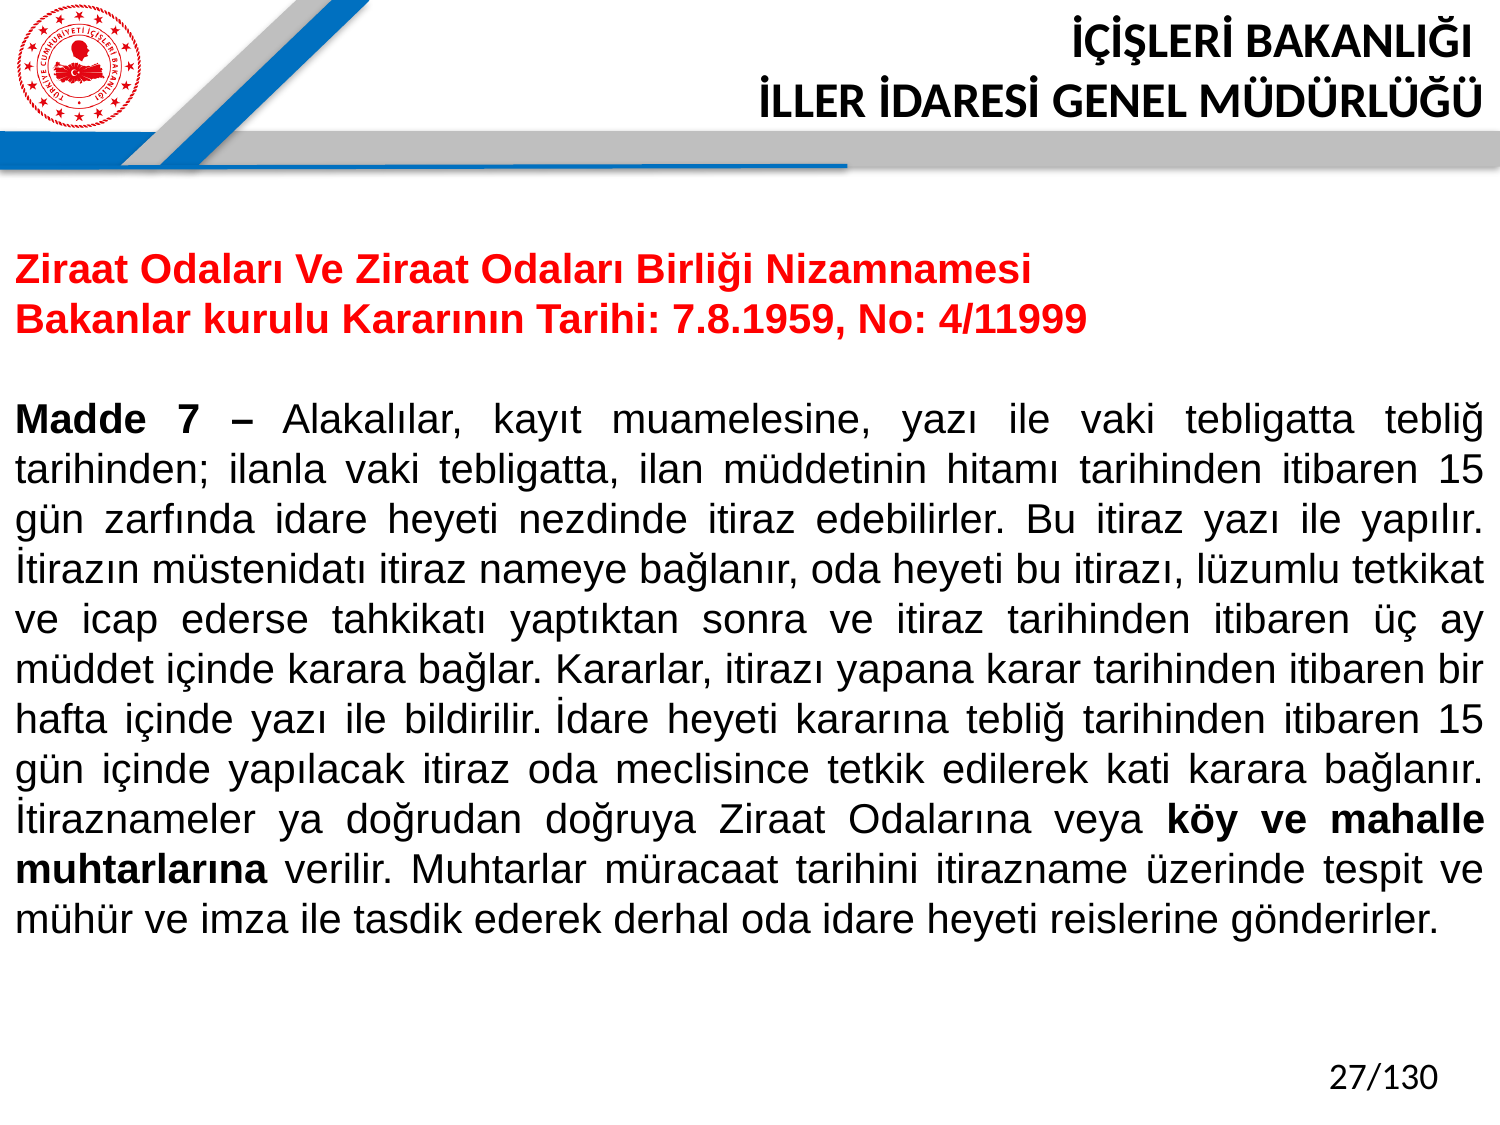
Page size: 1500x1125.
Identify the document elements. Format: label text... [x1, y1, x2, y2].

picture [17, 4, 141, 128]
text_box Ziraat Odaları Ve Ziraat Odaları Birliği Nizamnamesi Bakanlar kurulu Kararının Tarihi: 7.8.1959, No: 4/11999 Madde 7 – Alakalılar, kayıt muamelesine, yazı ile vaki tebligatta tebliğ tarihinden; ilanla vaki tebligatta, ilan müddetinin hitamı tarihinden itibaren 15 gün zarfında idare heyeti nezdinde itiraz edebilirler. Bu itiraz yazı ile yapılır. İtirazın müstenidatı itiraz nameye bağlanır, oda heyeti bu itirazı, lüzumlu tetkikat ve icap ederse tahkikatı yaptıktan sonra ve itiraz tarihinden itibaren üç ay müddet içinde karara bağlar. Kararlar, itirazı yapana karar tarihinden itibaren bir hafta içinde yazı ile bildirilir. İdare heyeti kararına tebliğ tarihinden itibaren 15 gün içinde yapılacak itiraz oda meclisince tetkik edilerek kati karara bağlanır. İtiraznameler ya doğrudan doğruya Ziraat Odalarına veya köy ve mahalle muhtarlarına verilir. Muhtarlar müracaat tarihini itirazname üzerinde tespit ve mühür ve imza ile tasdik ederek derhal oda idare heyeti reislerine gönderirler. [0, 234, 1500, 950]
